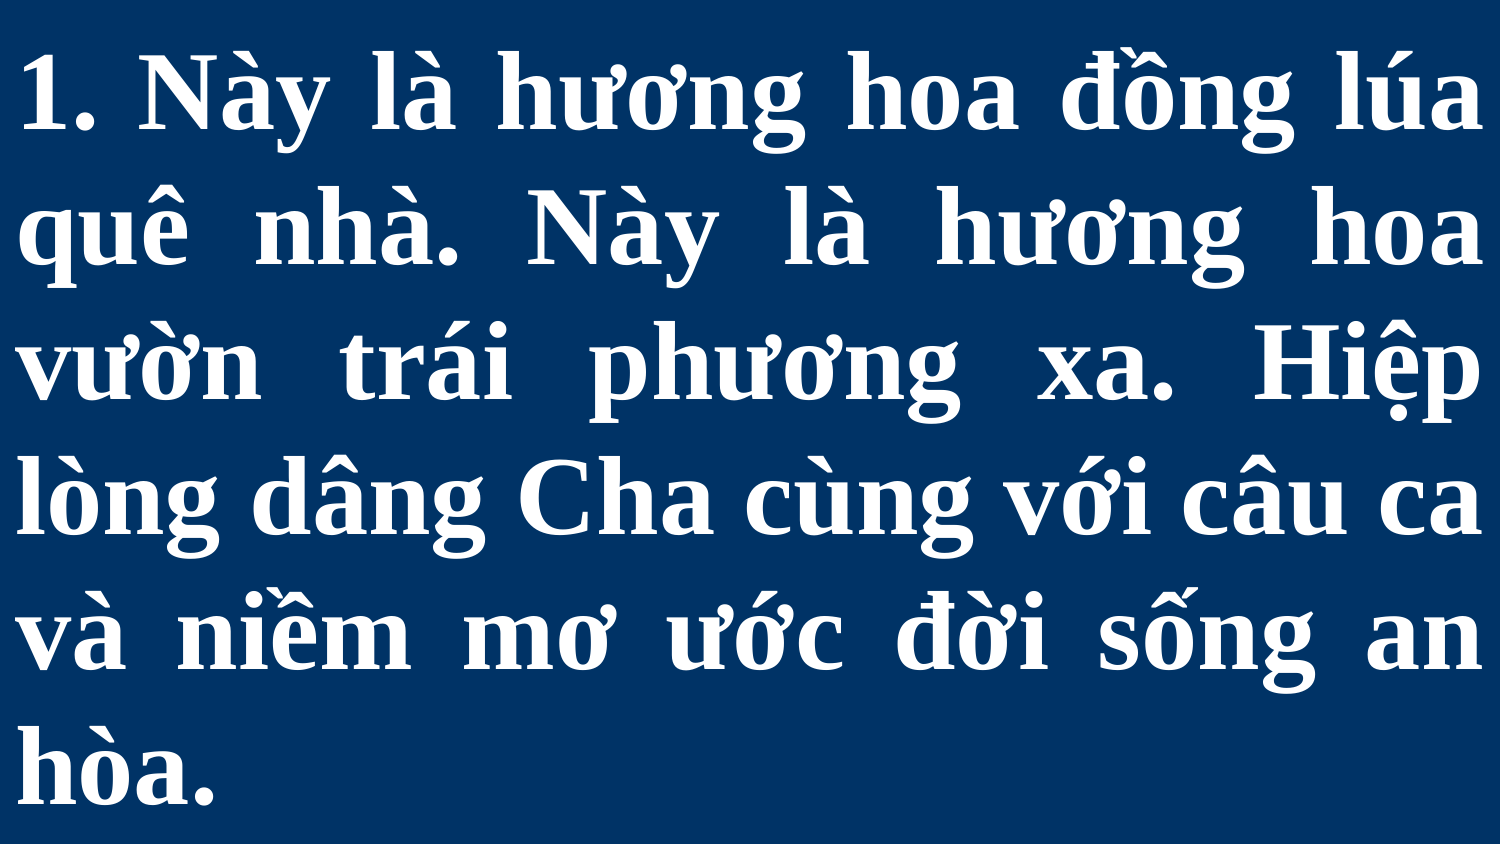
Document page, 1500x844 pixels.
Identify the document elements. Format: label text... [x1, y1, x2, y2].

title 1. Này là hương hoa đồng lúa quê nhà. Này là hương hoa vườn trái phương xa. Hiệp lòng dâng Cha cùng với câu ca và niềm mơ ước đời sống an hòa. [0, 0, 1500, 844]
